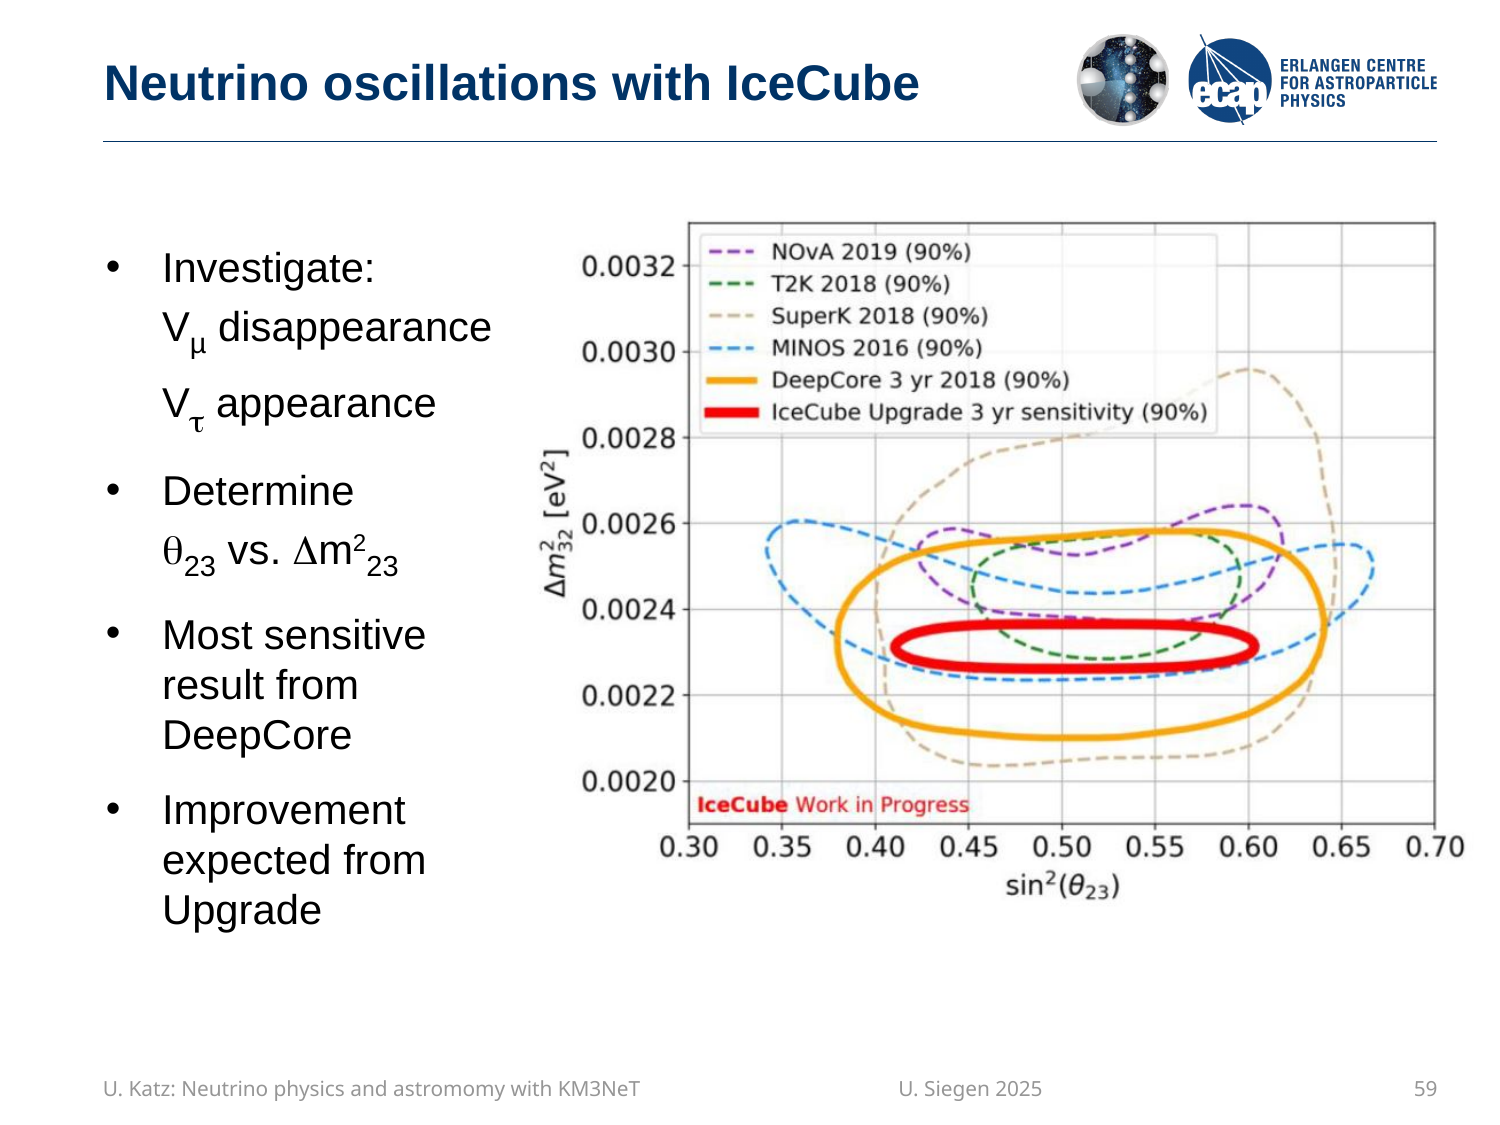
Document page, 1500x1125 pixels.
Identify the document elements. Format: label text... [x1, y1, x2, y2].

picture [1058, 28, 1181, 127]
slide_number 59 [1363, 1052, 1438, 1125]
text_box Investigate: Vµ disappearance Vt appearance Determine 23 vs. Dm223 Most sensitive result from DeepCore Improvement expected from Upgrade [91, 233, 508, 941]
footer U. Katz: Neutrino physics and astromomy with KM3NeT U. Siegen 2025 [102, 1051, 1276, 1125]
title Neutrino oscillations with IceCube [103, 24, 1417, 111]
picture [519, 190, 1500, 912]
